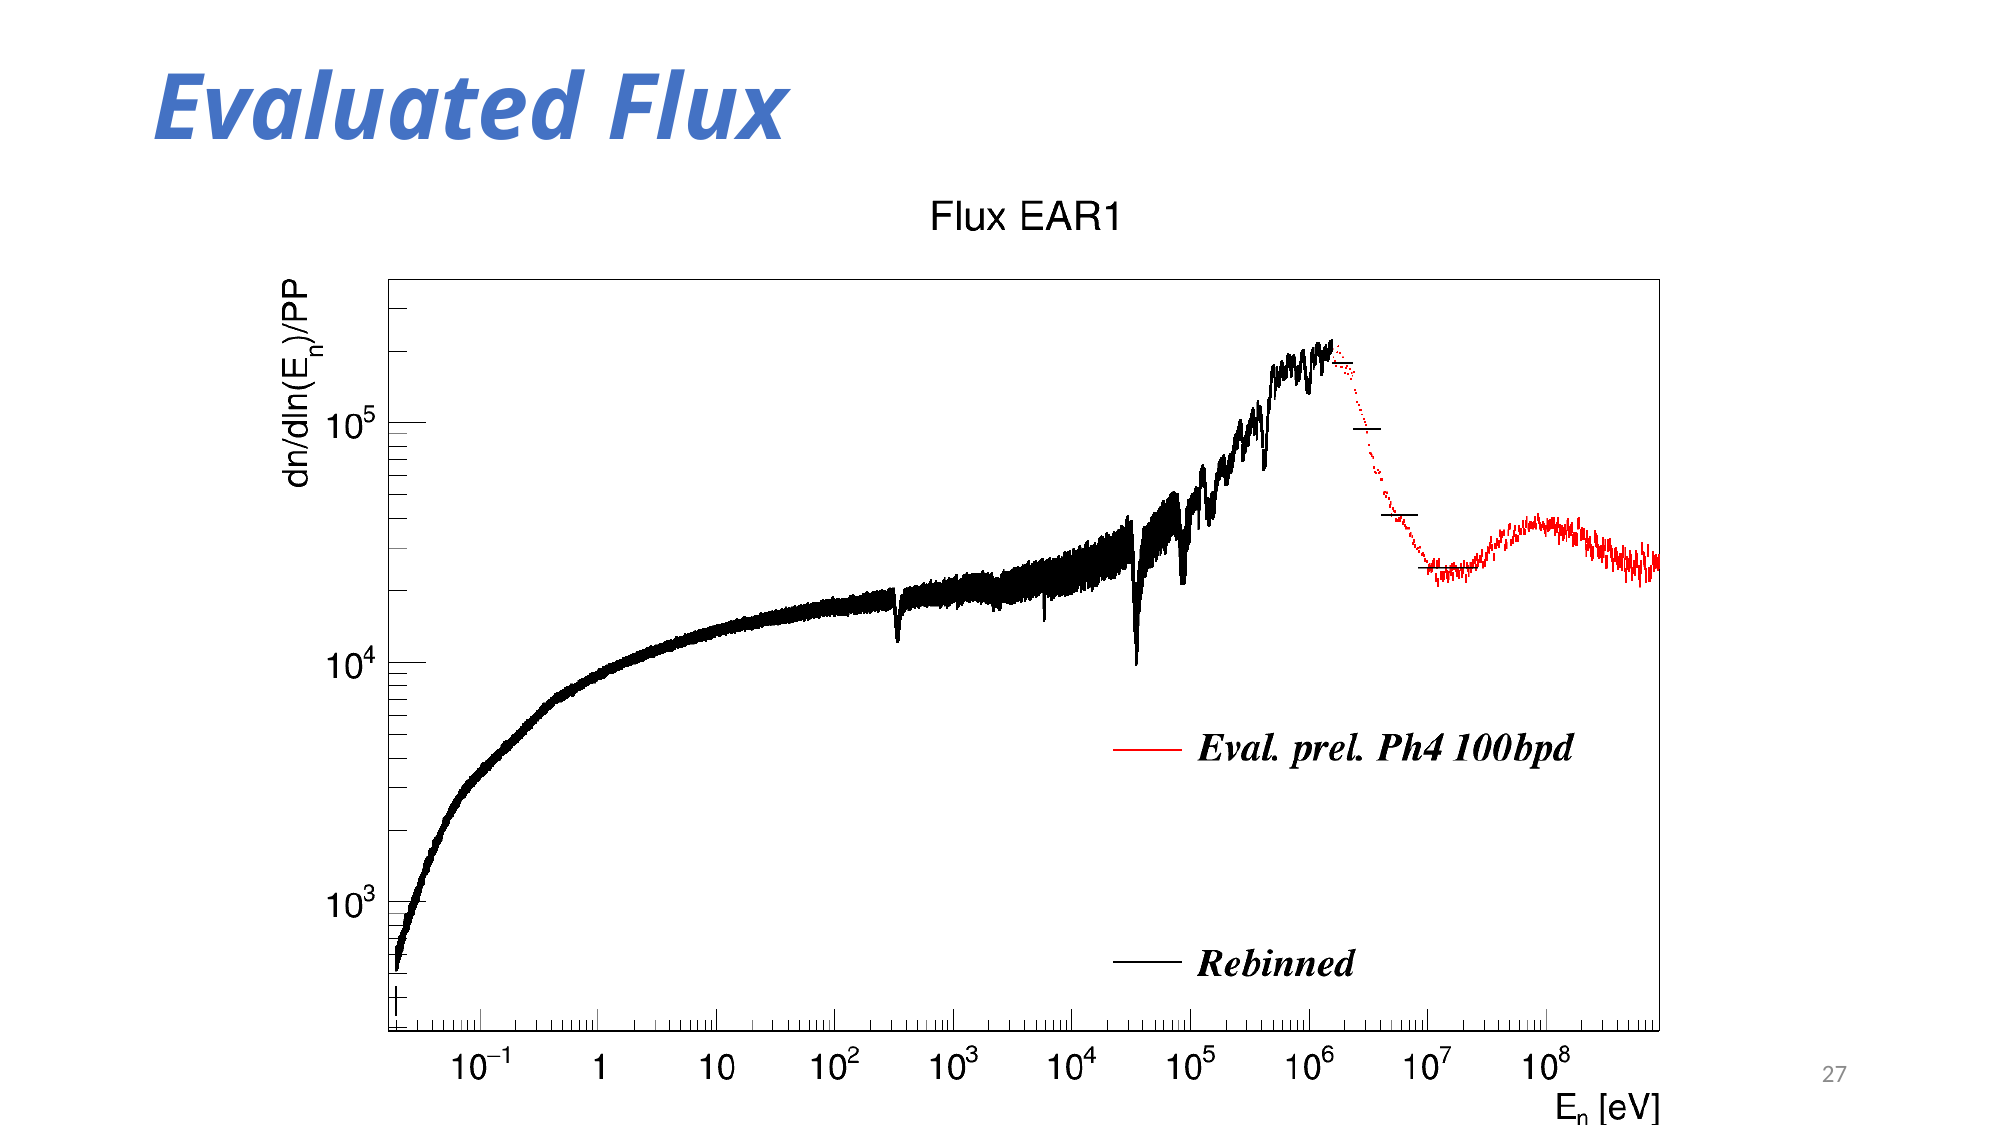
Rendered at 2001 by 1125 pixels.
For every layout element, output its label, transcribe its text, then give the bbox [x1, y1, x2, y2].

title Evaluated Flux [137, 0, 1863, 219]
picture [229, 184, 1818, 1125]
slide_number 27 [1818, 1042, 1863, 1103]
